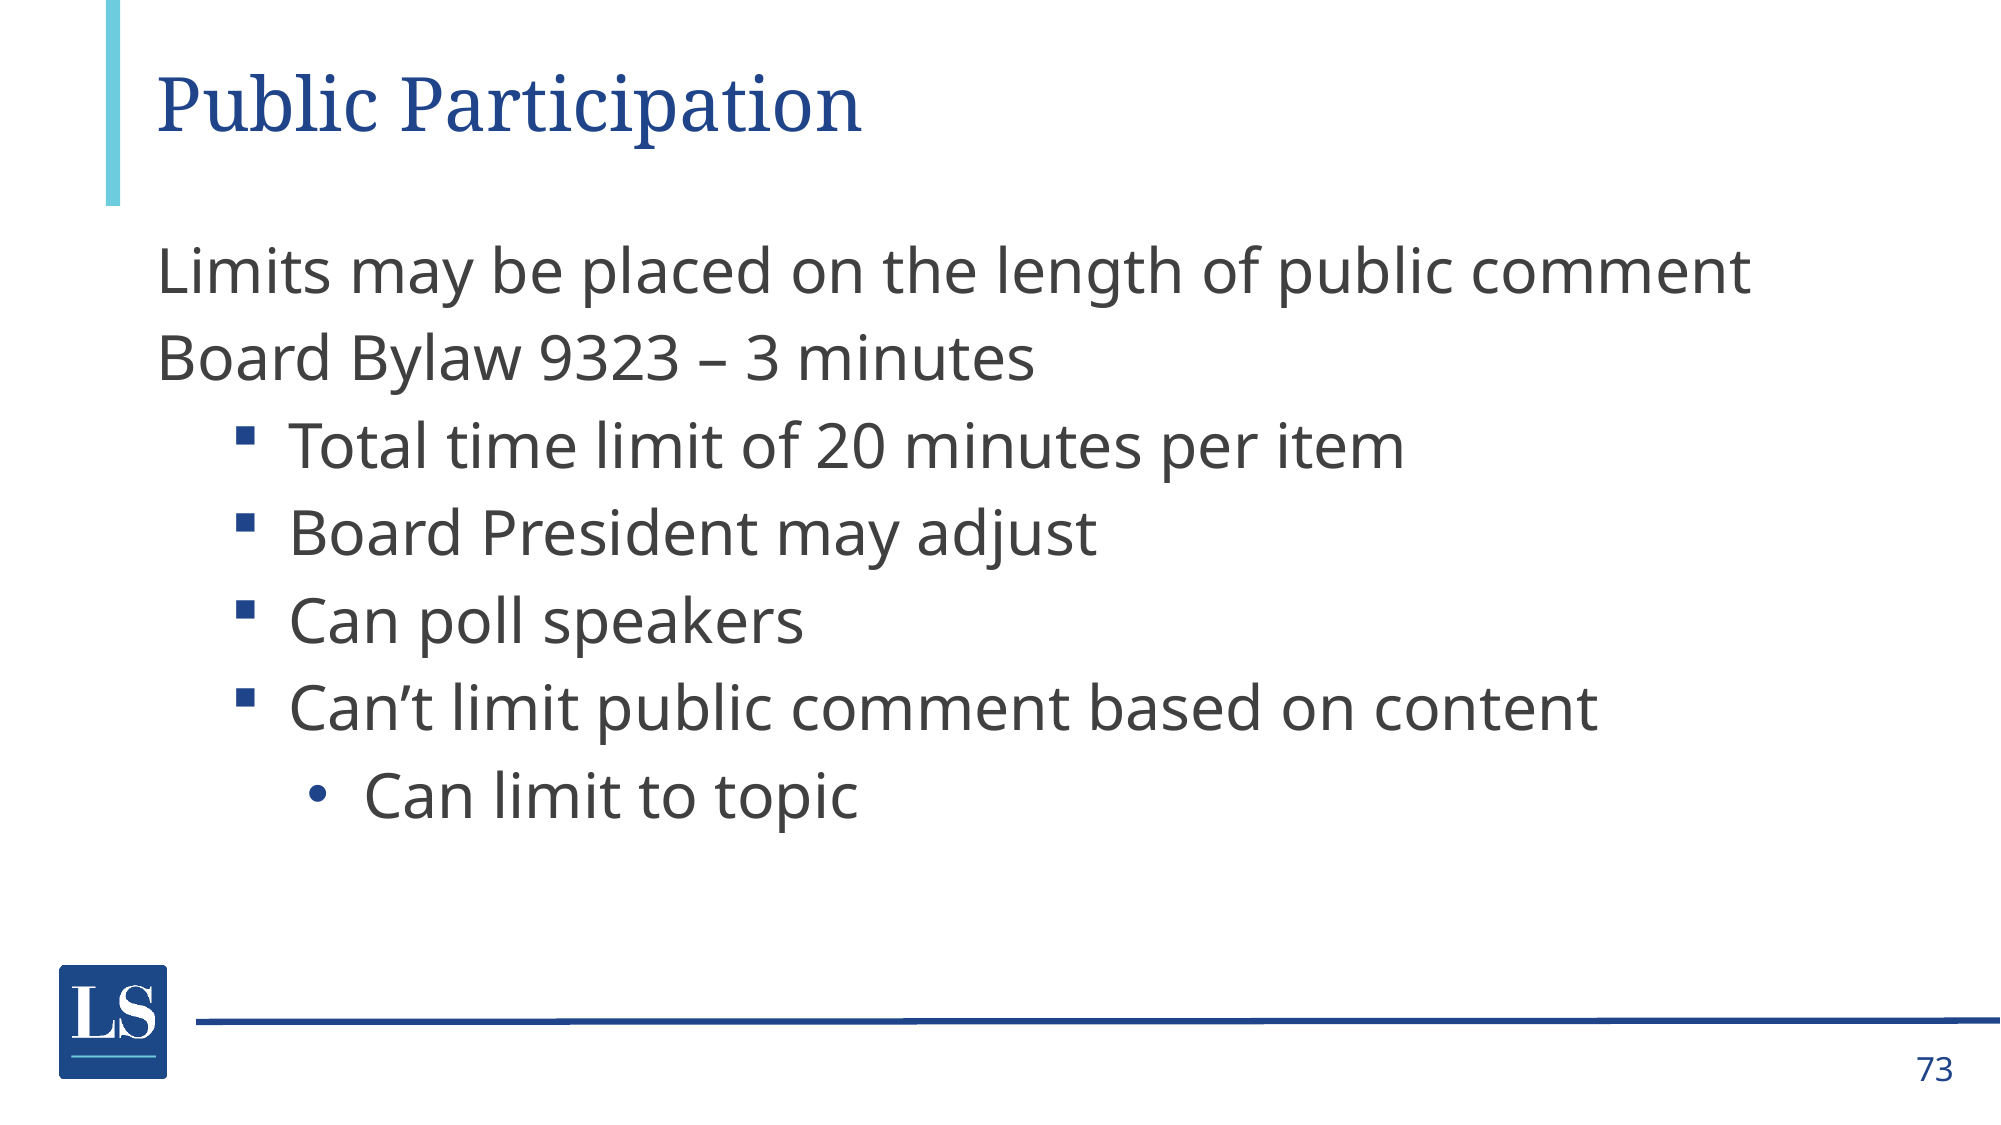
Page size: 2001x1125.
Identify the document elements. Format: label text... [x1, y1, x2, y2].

list Limits may be placed on the length of public comment Board Bylaw 9323 – 3 minutes Total time limit of 20 minutes per item Board President may adjust Can poll speakers Can’t limit public comment based on content Can limit to topic [141, 223, 1863, 948]
title Public Participation [141, 0, 1863, 206]
picture [59, 965, 167, 1079]
slide_number 73 [1884, 1041, 1969, 1101]
